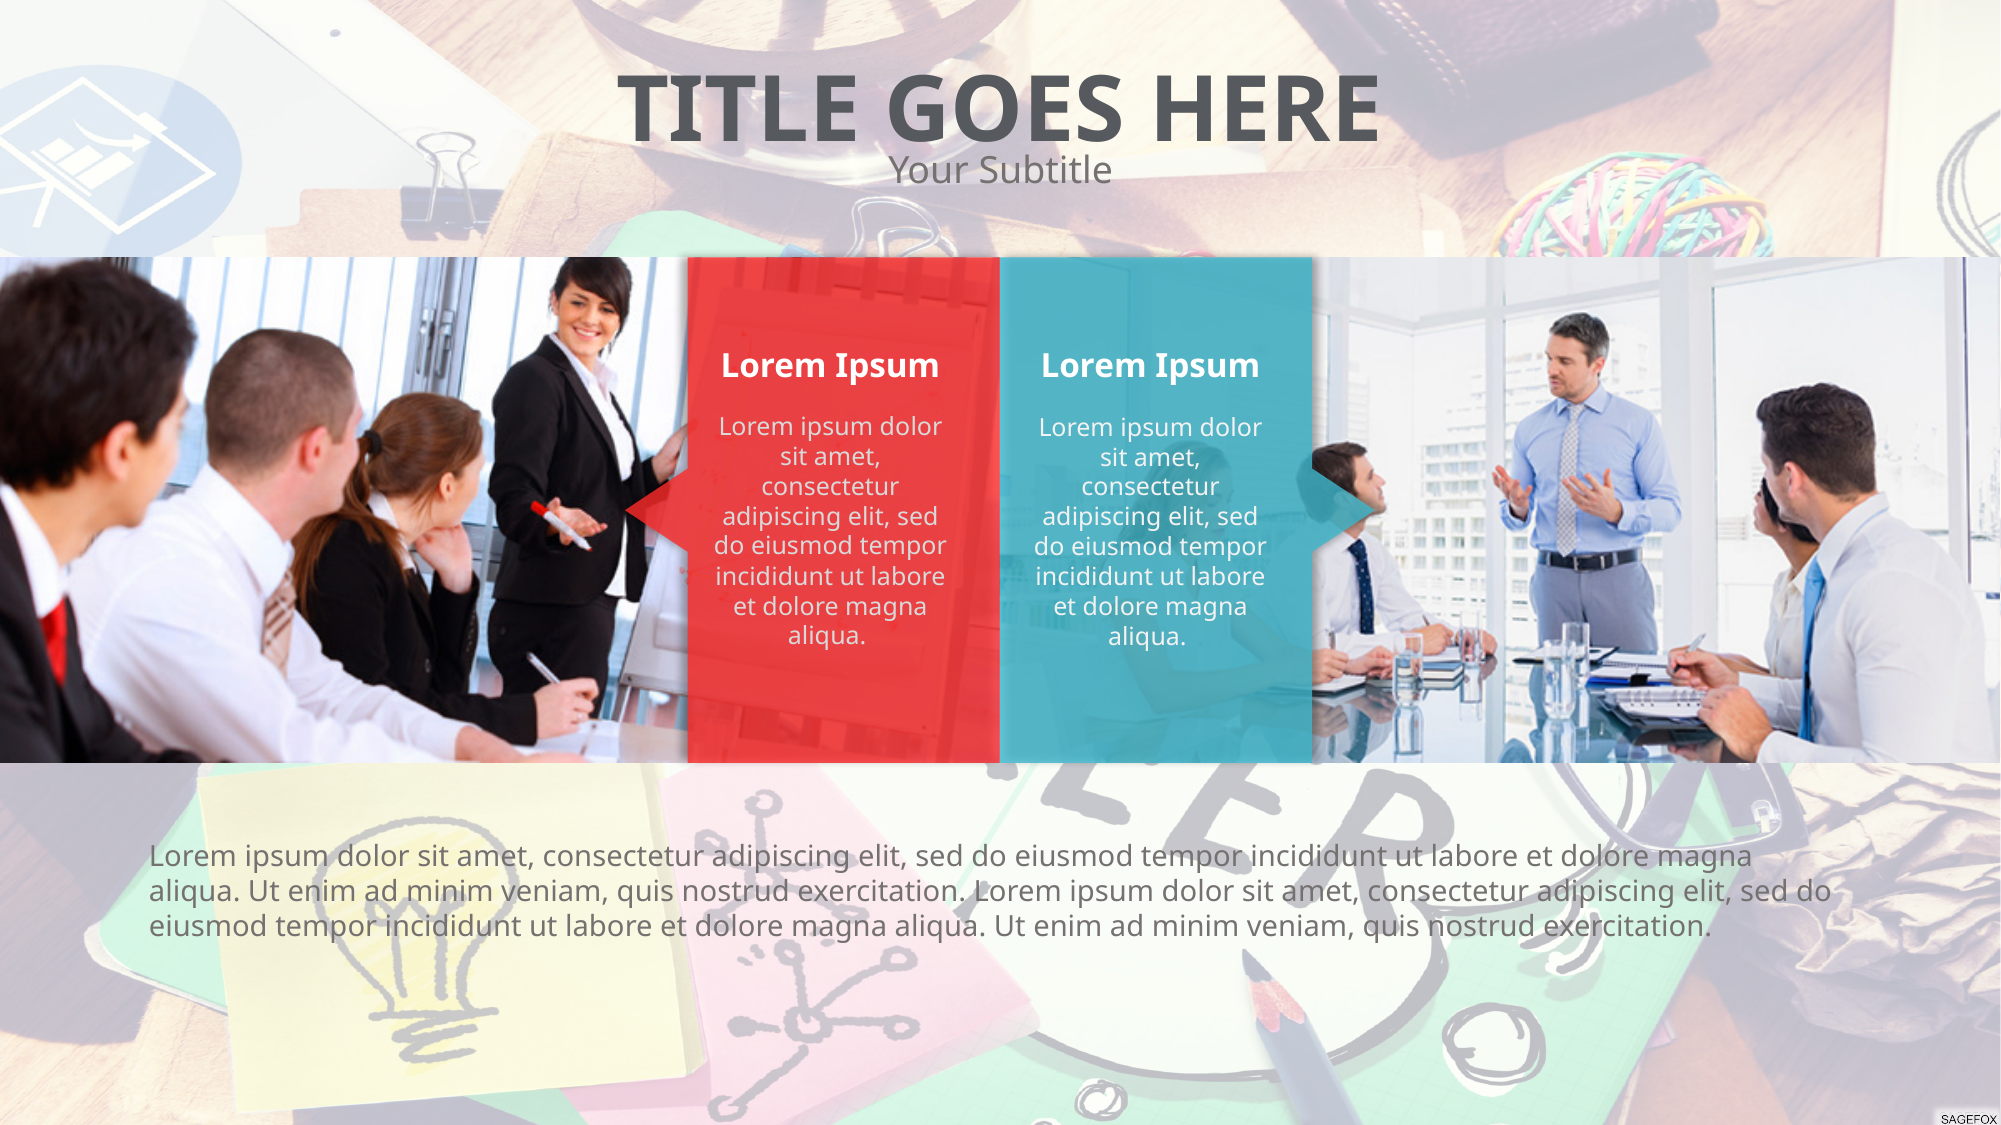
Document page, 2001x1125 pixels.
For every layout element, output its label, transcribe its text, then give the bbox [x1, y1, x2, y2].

text_box [1324, 256, 2000, 764]
text_box Lorem ipsum dolor sit amet, consectetur adipiscing elit, sed do eiusmod tempor incididunt ut labore et dolore magna aliqua. Ut enim ad minim veniam, quis nostrud exercitation. Lorem ipsum dolor sit amet, consectetur adipiscing elit, sed do eiusmod tempor incididunt ut labore et dolore magna aliqua. Ut enim ad minim veniam, quis nostrud exercitation. [134, 830, 1866, 950]
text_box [548, 42, 1452, 199]
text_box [708, 342, 953, 593]
text_box [0, 256, 675, 764]
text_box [1029, 343, 1273, 593]
text_box [998, 256, 1377, 765]
text_box [622, 256, 998, 765]
picture [1938, 1114, 1999, 1125]
